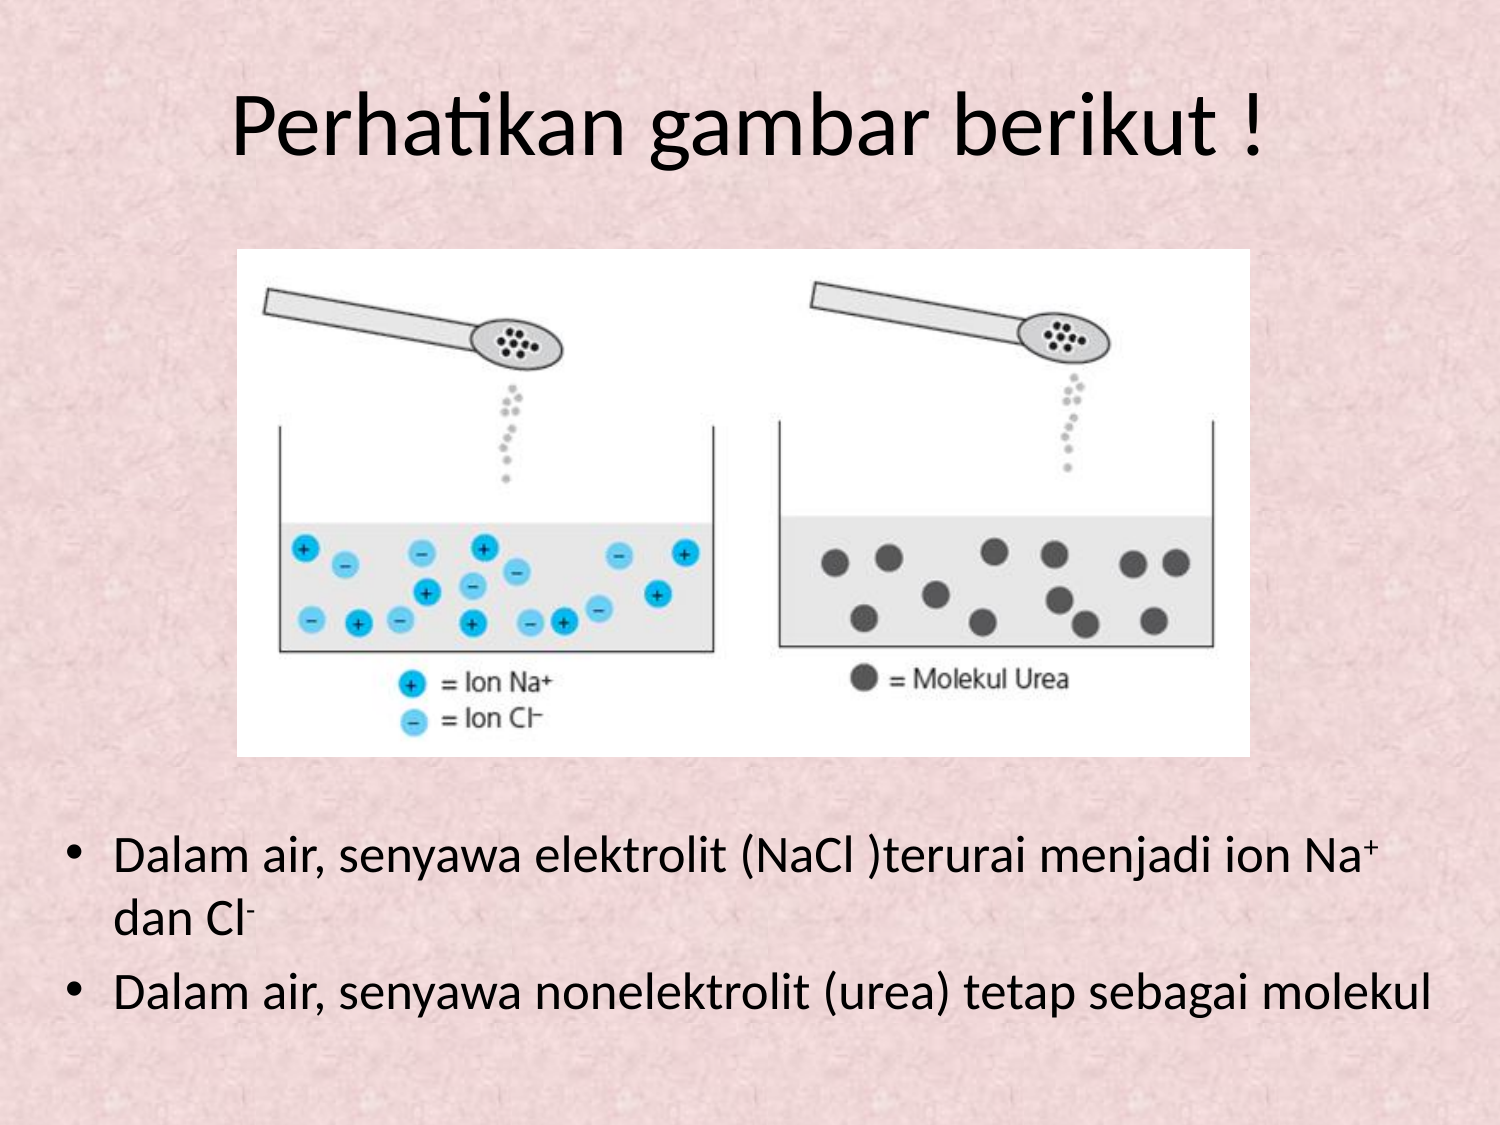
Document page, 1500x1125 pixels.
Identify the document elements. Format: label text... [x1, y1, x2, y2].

title Perhatikan gambar berikut ! [75, 24, 1425, 213]
list Dalam air, senyawa elektrolit (NaCl )terurai menjadi ion Na+ dan Cl- Dalam air, senyawa nonelektrolit (urea) tetap sebagai molekul [50, 812, 1450, 1085]
picture [237, 249, 1251, 757]
